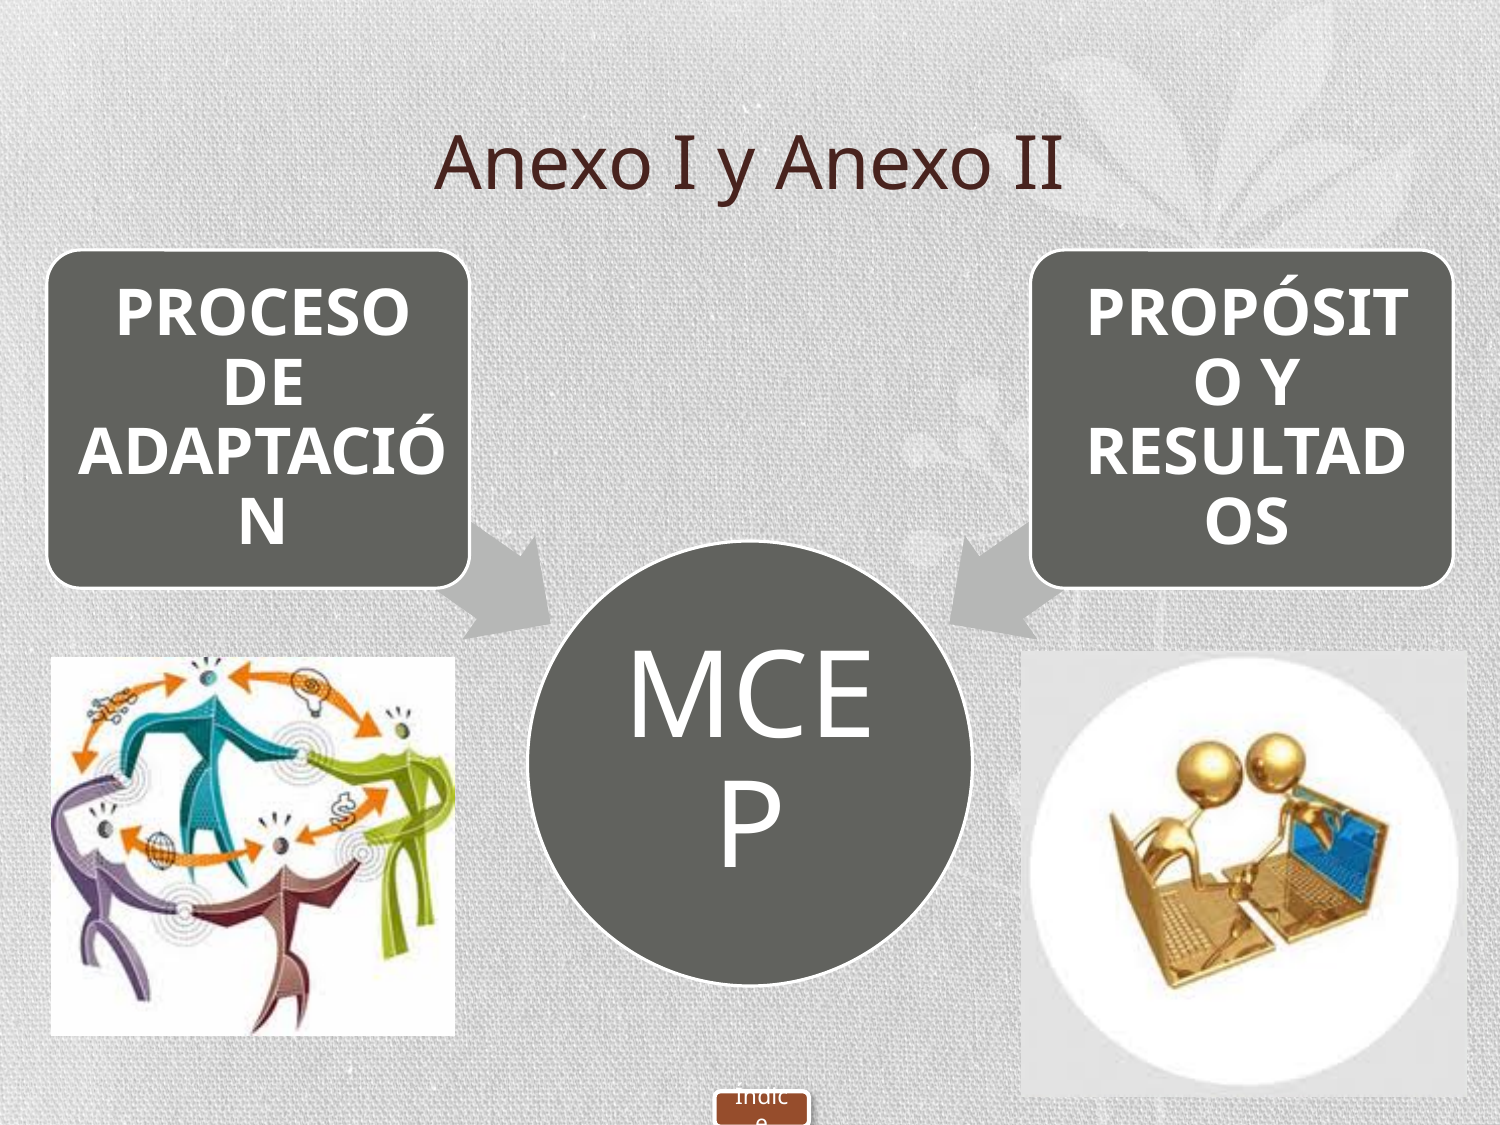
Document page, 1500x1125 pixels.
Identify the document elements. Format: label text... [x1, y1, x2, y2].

picture [51, 656, 455, 1036]
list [44, 212, 1456, 1024]
title Anexo I y Anexo II [45, 37, 1455, 212]
text_box Índice [712, 1089, 812, 1125]
picture [1021, 651, 1468, 1097]
